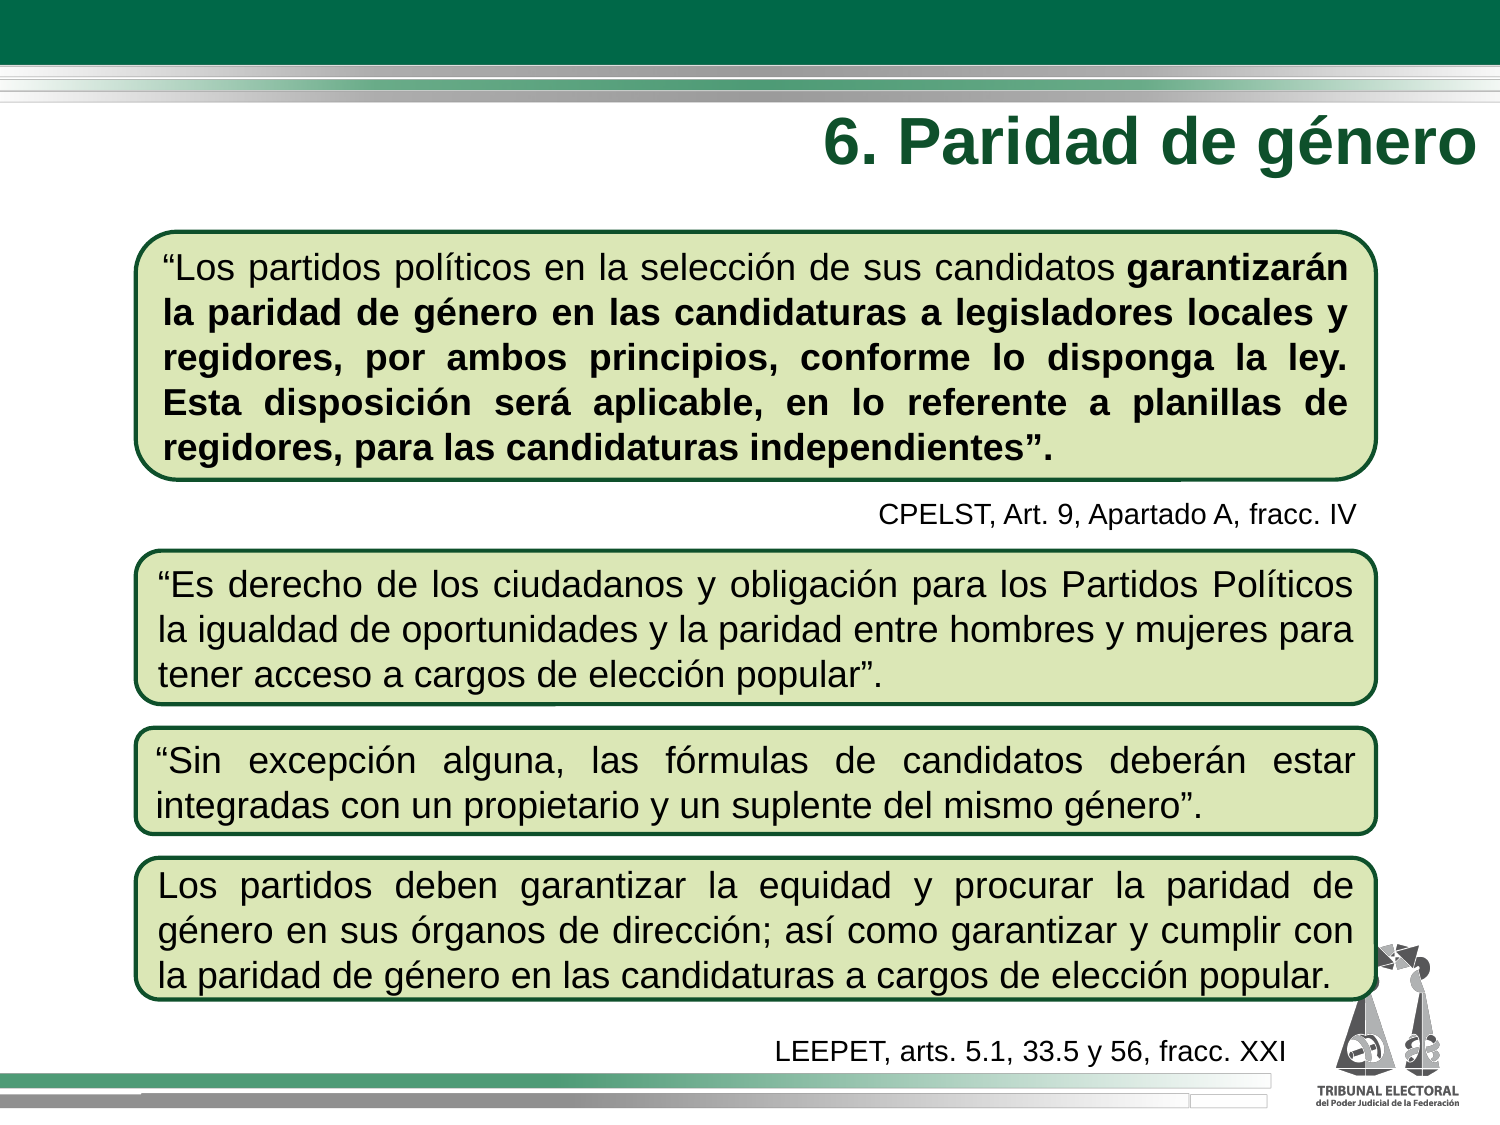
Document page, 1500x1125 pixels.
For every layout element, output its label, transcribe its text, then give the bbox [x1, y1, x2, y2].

text_box Los partidos deben garantizar la equidad y procurar la paridad de género en sus órganos de dirección; así como garantizar y cumplir con la paridad de género en las candidaturas a cargos de elección popular. [133, 855, 1378, 1002]
text_box “Es derecho de los ciudadanos y obligación para los Partidos Políticos la igualdad de oportunidades y la paridad entre hombres y mujeres para tener acceso a cargos de elección popular”. [133, 548, 1379, 707]
text_box “Sin excepción alguna, las fórmulas de candidatos deberán estar integradas con un propietario y un suplente del mismo género”. [133, 725, 1379, 837]
text_box CPELST, Art. 9, Apartado A, fracc. IV [863, 488, 1373, 538]
picture [0, 0, 1500, 1125]
text_box LEEPET, arts. 5.1, 33.5 y 56, fracc. XXI [759, 1024, 1303, 1075]
text_box “Los partidos políticos en la selección de sus candidatos garantizarán la paridad de género en las candidaturas a legisladores locales y regidores, por ambos principios, conforme lo disponga la ley. Esta disposición será aplicable, en lo referente a planillas de regidores, para las candidaturas independientes”. [133, 229, 1379, 482]
text_box 6. Paridad de género [144, 82, 1495, 188]
